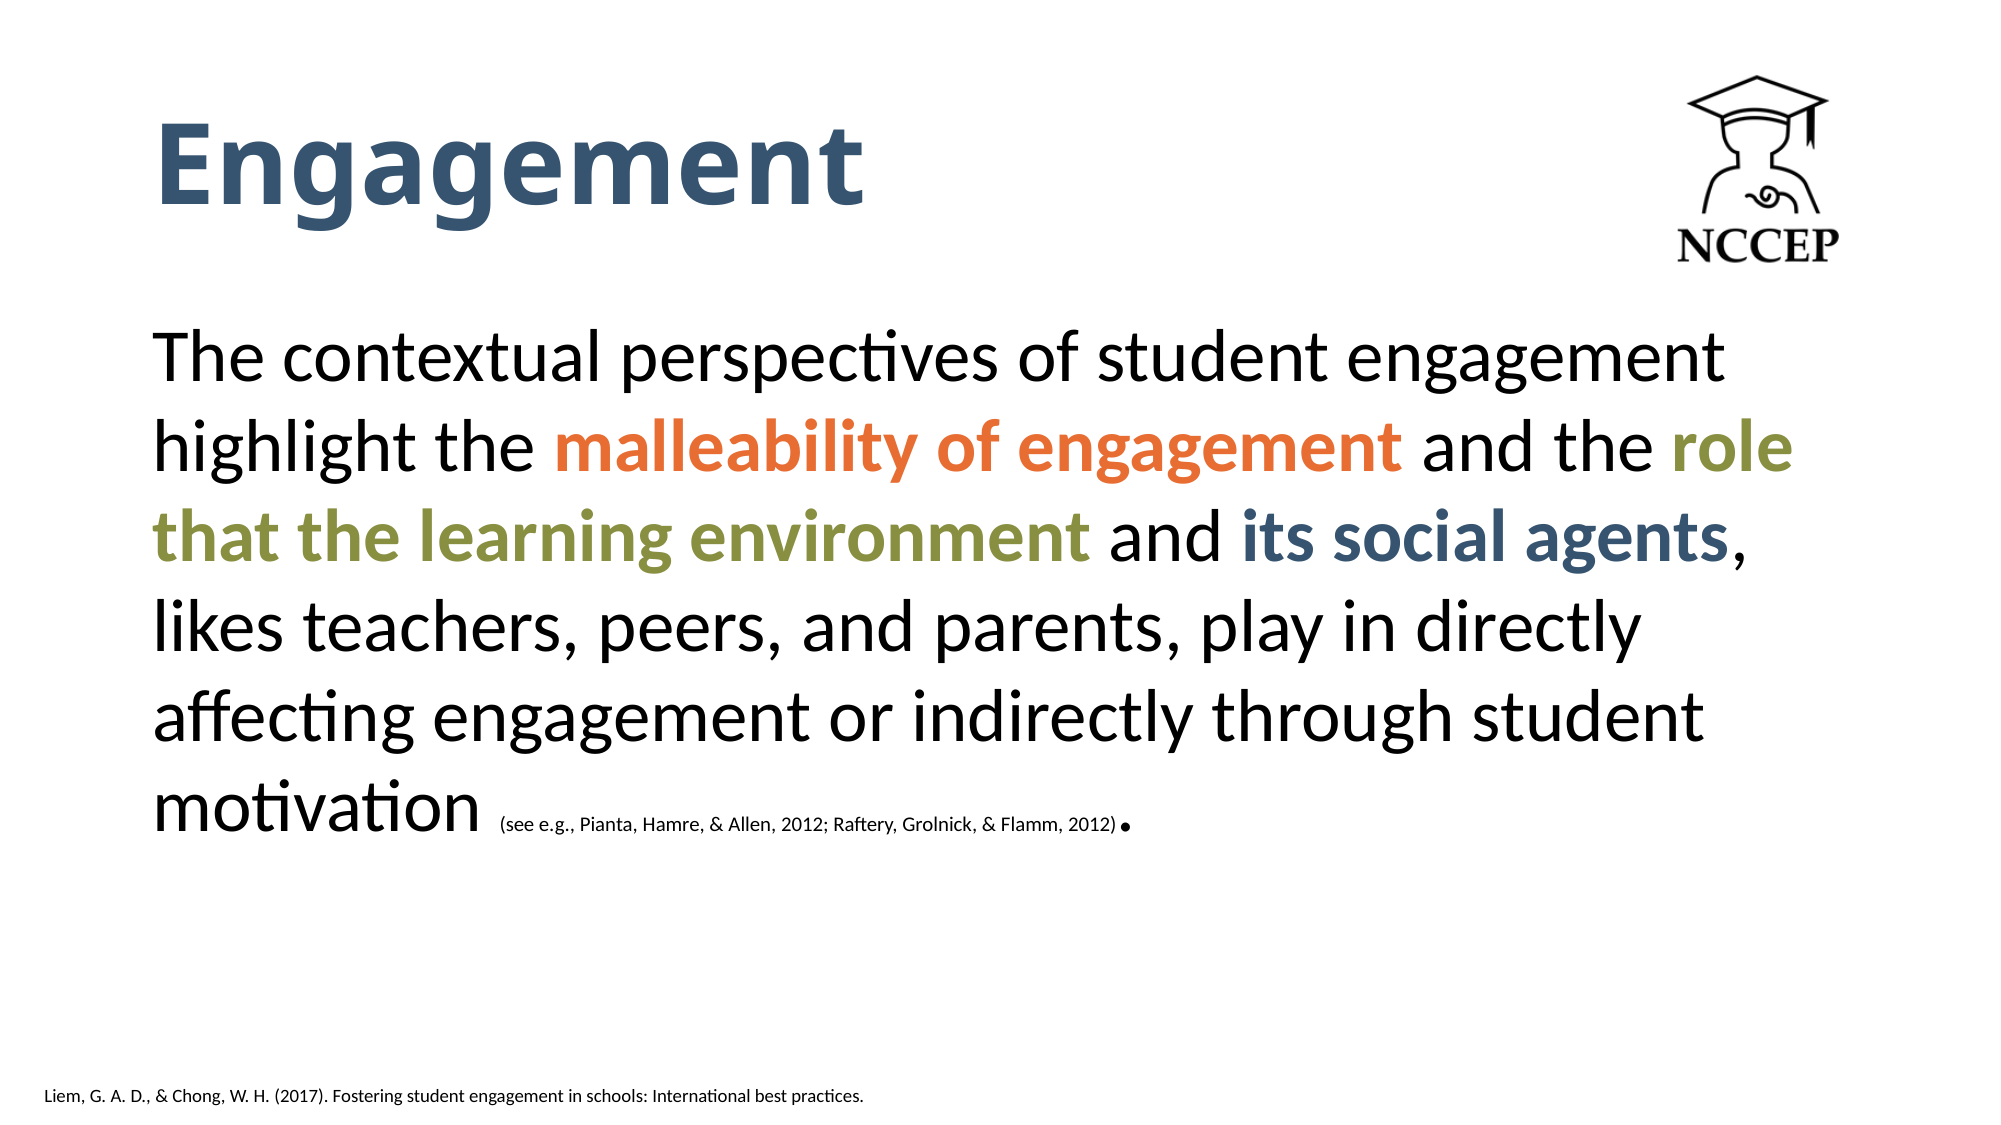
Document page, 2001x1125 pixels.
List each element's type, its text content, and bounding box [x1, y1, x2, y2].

title Engagement [137, 59, 1863, 278]
text_box [1364, 299, 1929, 1014]
list The contextual perspectives of student engagement highlight the malleability of engagement and the role that the learning environment and its social agents, likes teachers, peers, and parents, play in directly affecting engagement or indirectly through student motivation (see e.g., Pianta, Hamre, & Allen, 2012; Raftery, Grolnick, & Flamm, 2012). [137, 299, 1364, 1014]
text_box Liem, G. A. D., & Chong, W. H. (2017). Fostering student engagement in schools: International best practices. [29, 1076, 2000, 1114]
